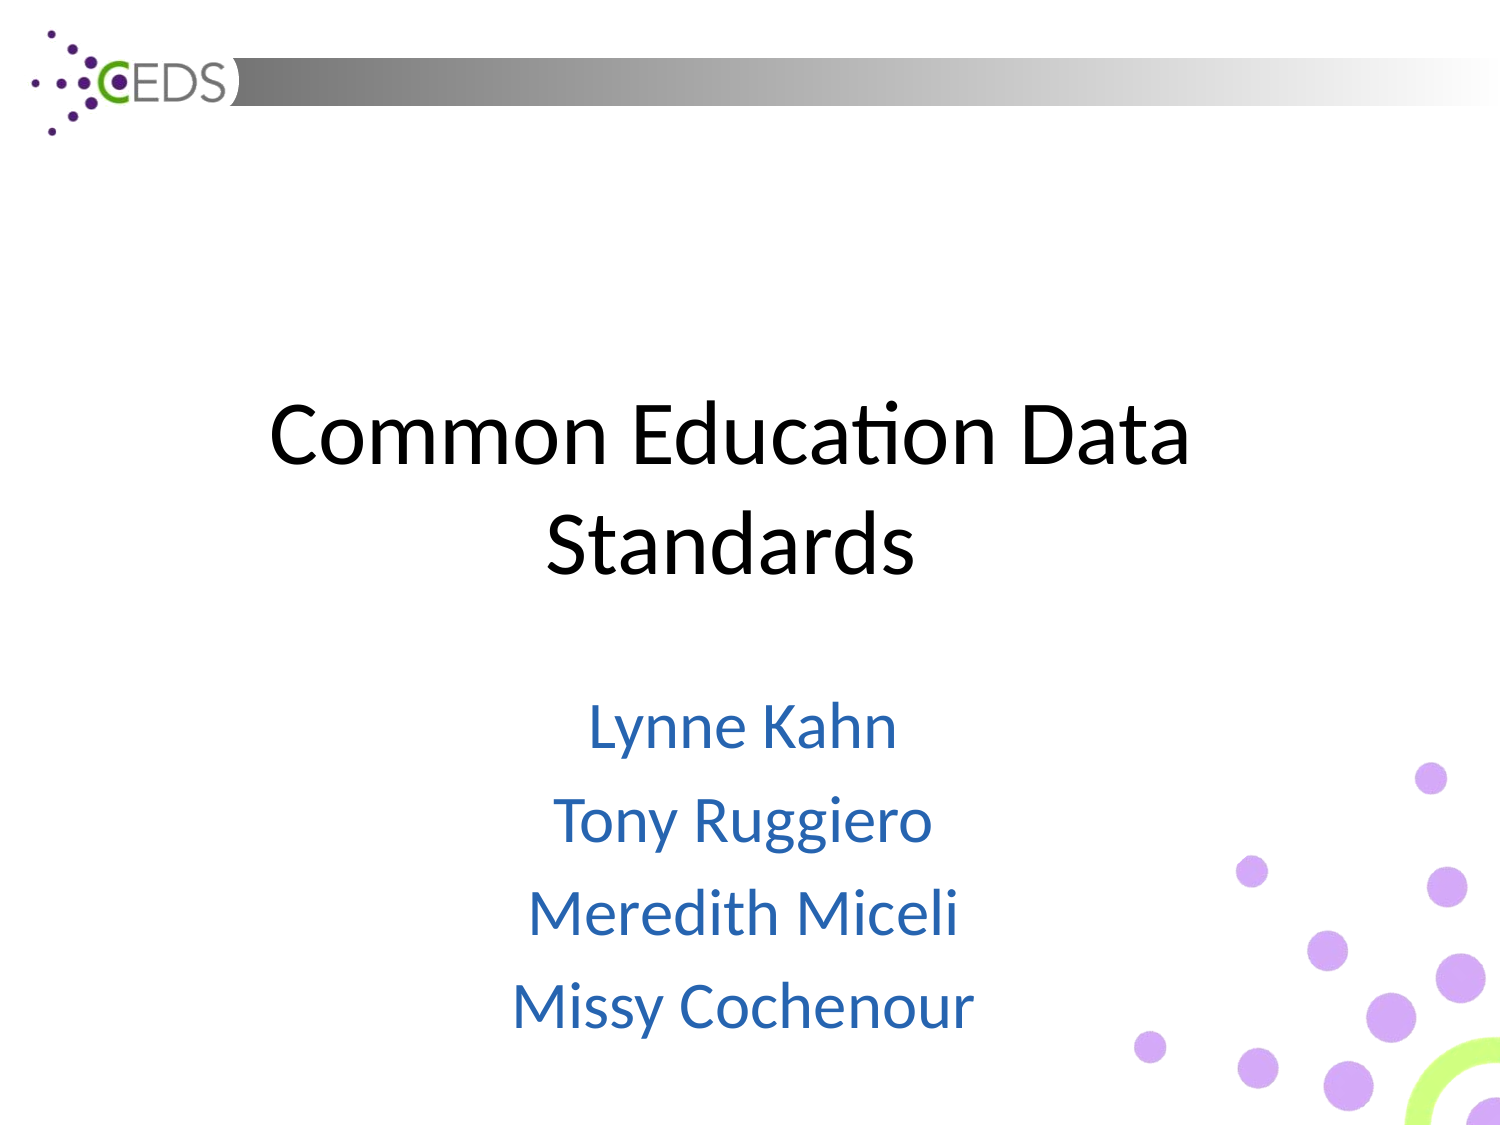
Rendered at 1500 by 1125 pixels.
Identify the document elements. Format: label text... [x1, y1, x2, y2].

title Common Education Data Standards [75, 362, 1388, 604]
picture [24, 27, 263, 146]
text_box Lynne Kahn Tony Ruggiero Meredith Miceli Missy Cochenour [87, 674, 1400, 825]
